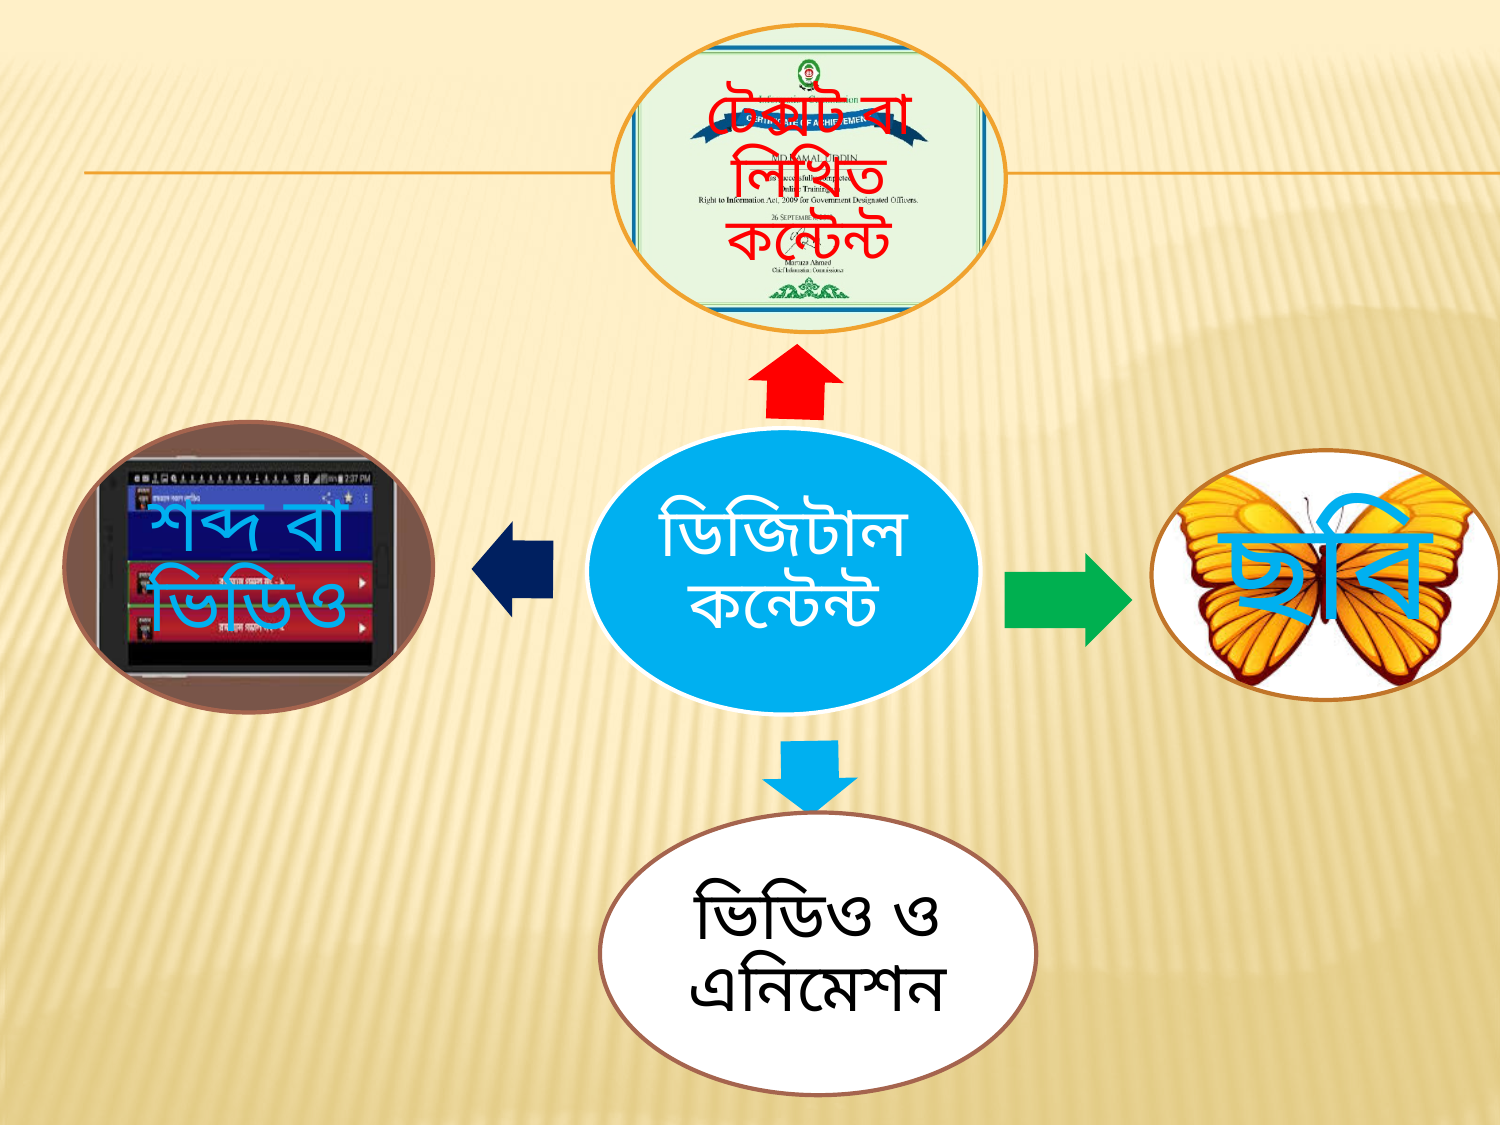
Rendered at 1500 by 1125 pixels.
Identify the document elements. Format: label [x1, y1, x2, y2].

list [0, 24, 1500, 1101]
